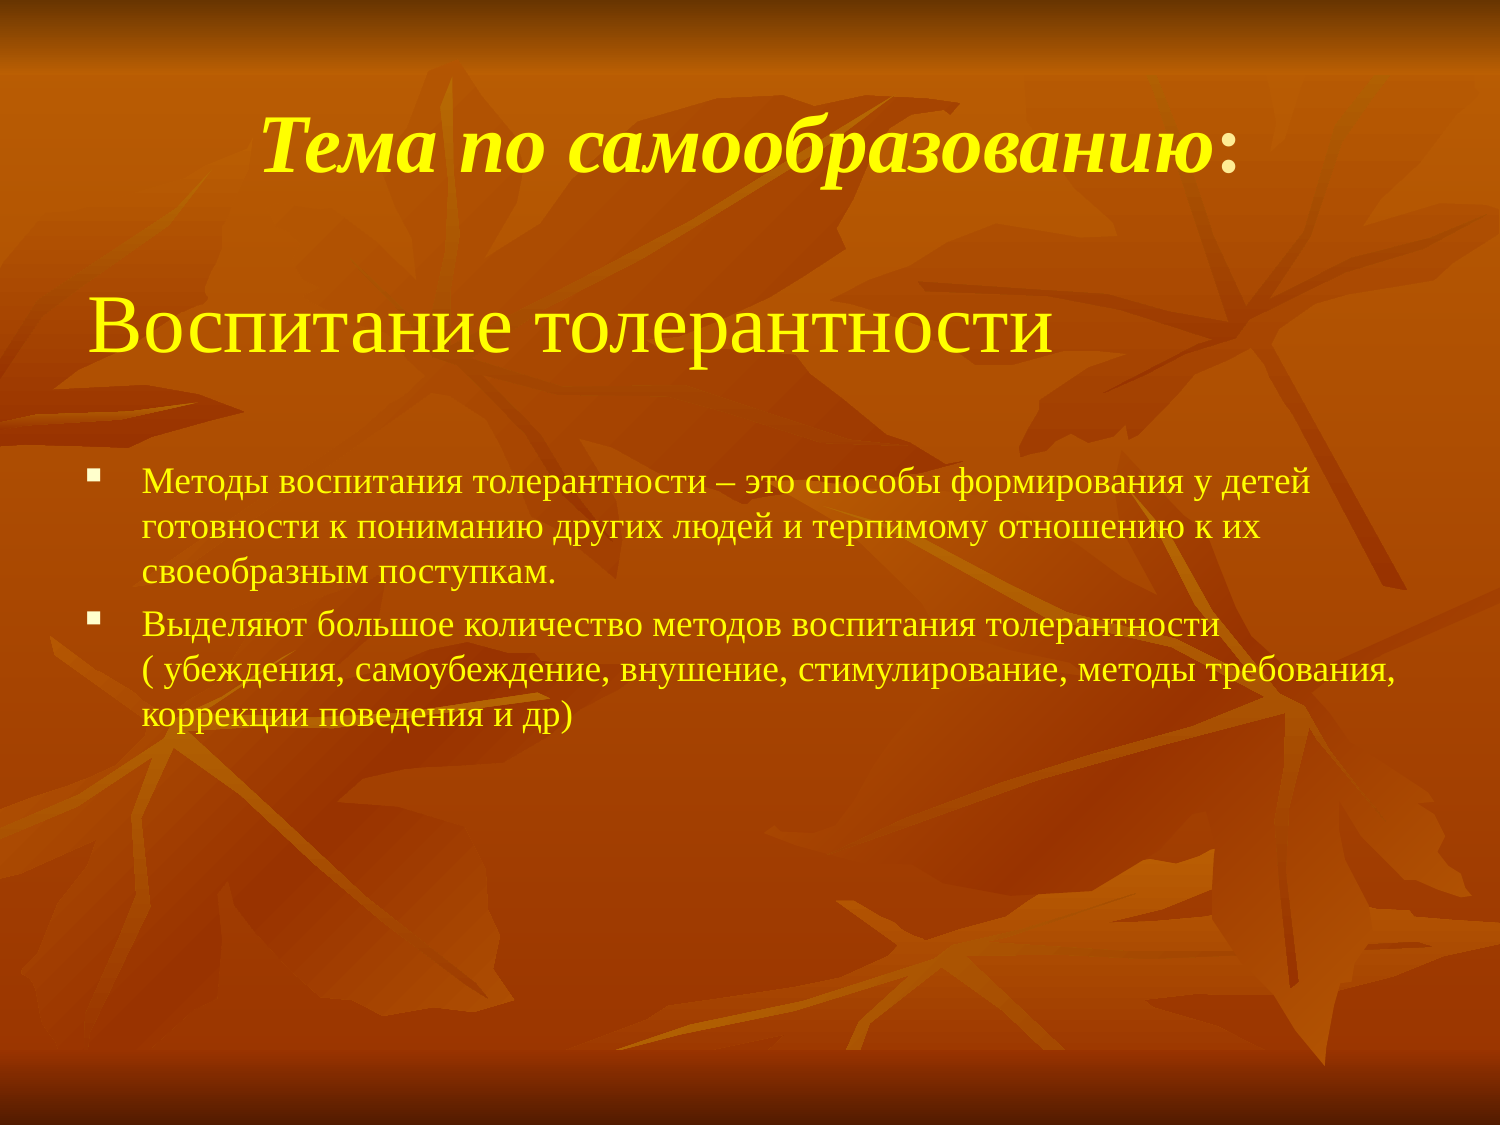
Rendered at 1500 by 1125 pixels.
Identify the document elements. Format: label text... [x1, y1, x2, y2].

title Тема по самообразованию: [74, 45, 1426, 234]
list Воспитание толерантности Методы воспитания толерантности – это способы формирования у детей готовности к пониманию других людей и терпимому отношению к их своеобразным поступкам. Выделяют большое количество методов воспитания толерантности ( убеждения, самоубеждение, внушение, стимулирование, методы требования, коррекции поведения и др) [70, 280, 1426, 889]
